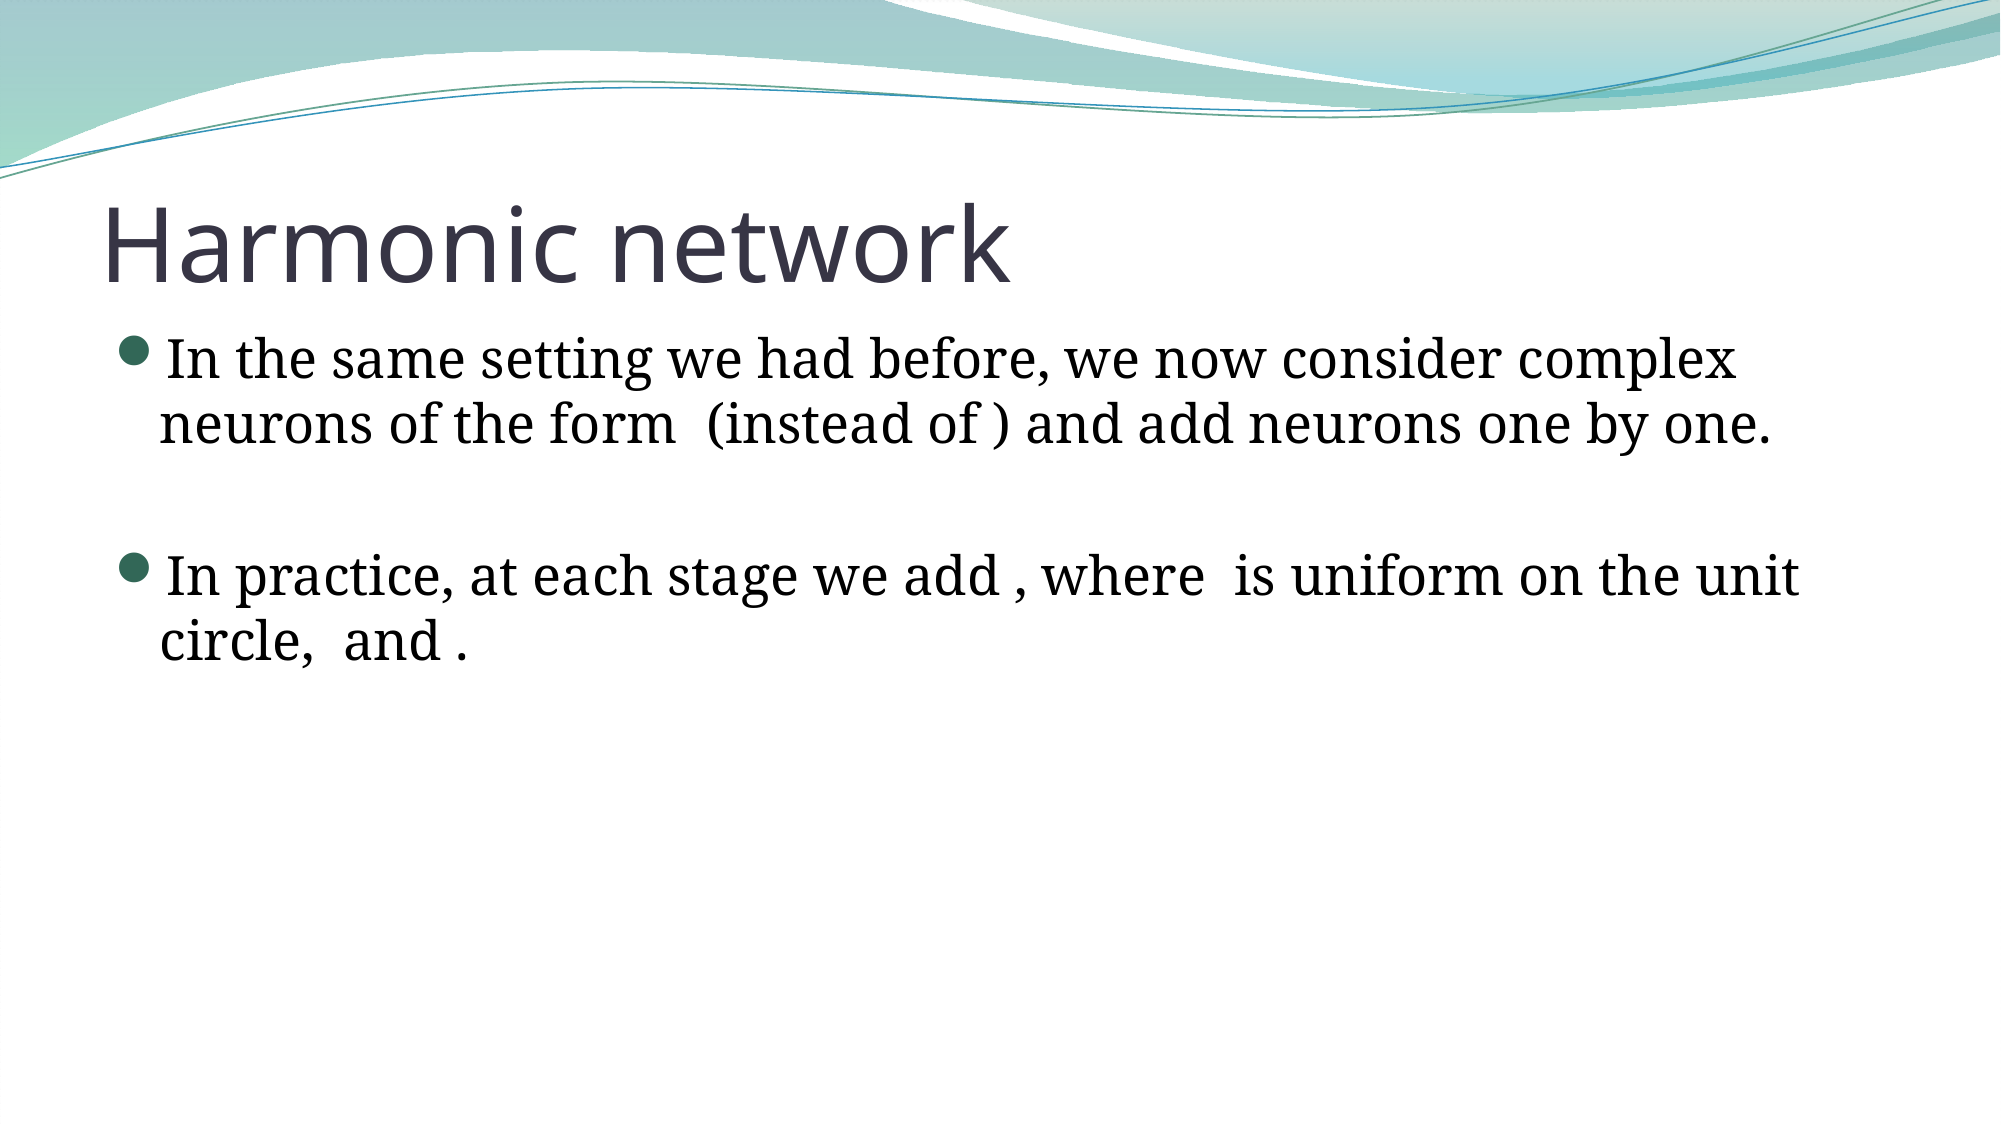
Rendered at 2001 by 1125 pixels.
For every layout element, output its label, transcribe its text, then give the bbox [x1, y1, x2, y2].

title Harmonic network [99, 115, 1900, 303]
